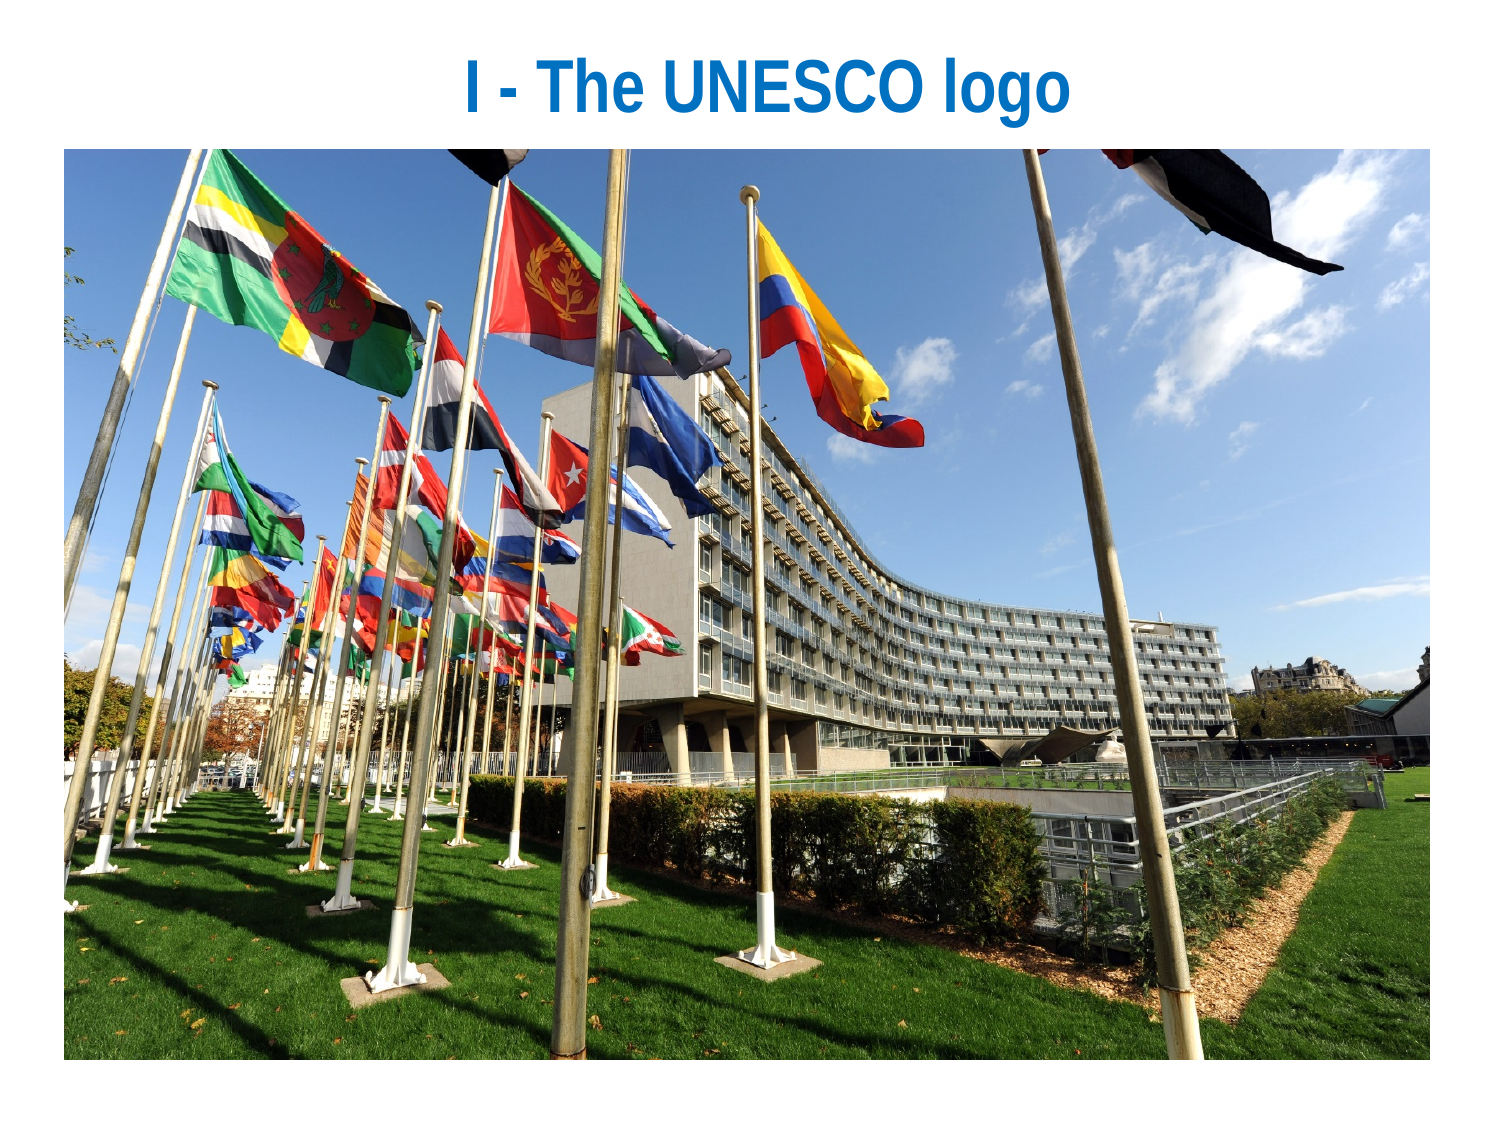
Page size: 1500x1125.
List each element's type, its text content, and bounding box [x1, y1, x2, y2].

title I - The UNESCO logo [360, 19, 1177, 147]
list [64, 149, 1430, 1061]
